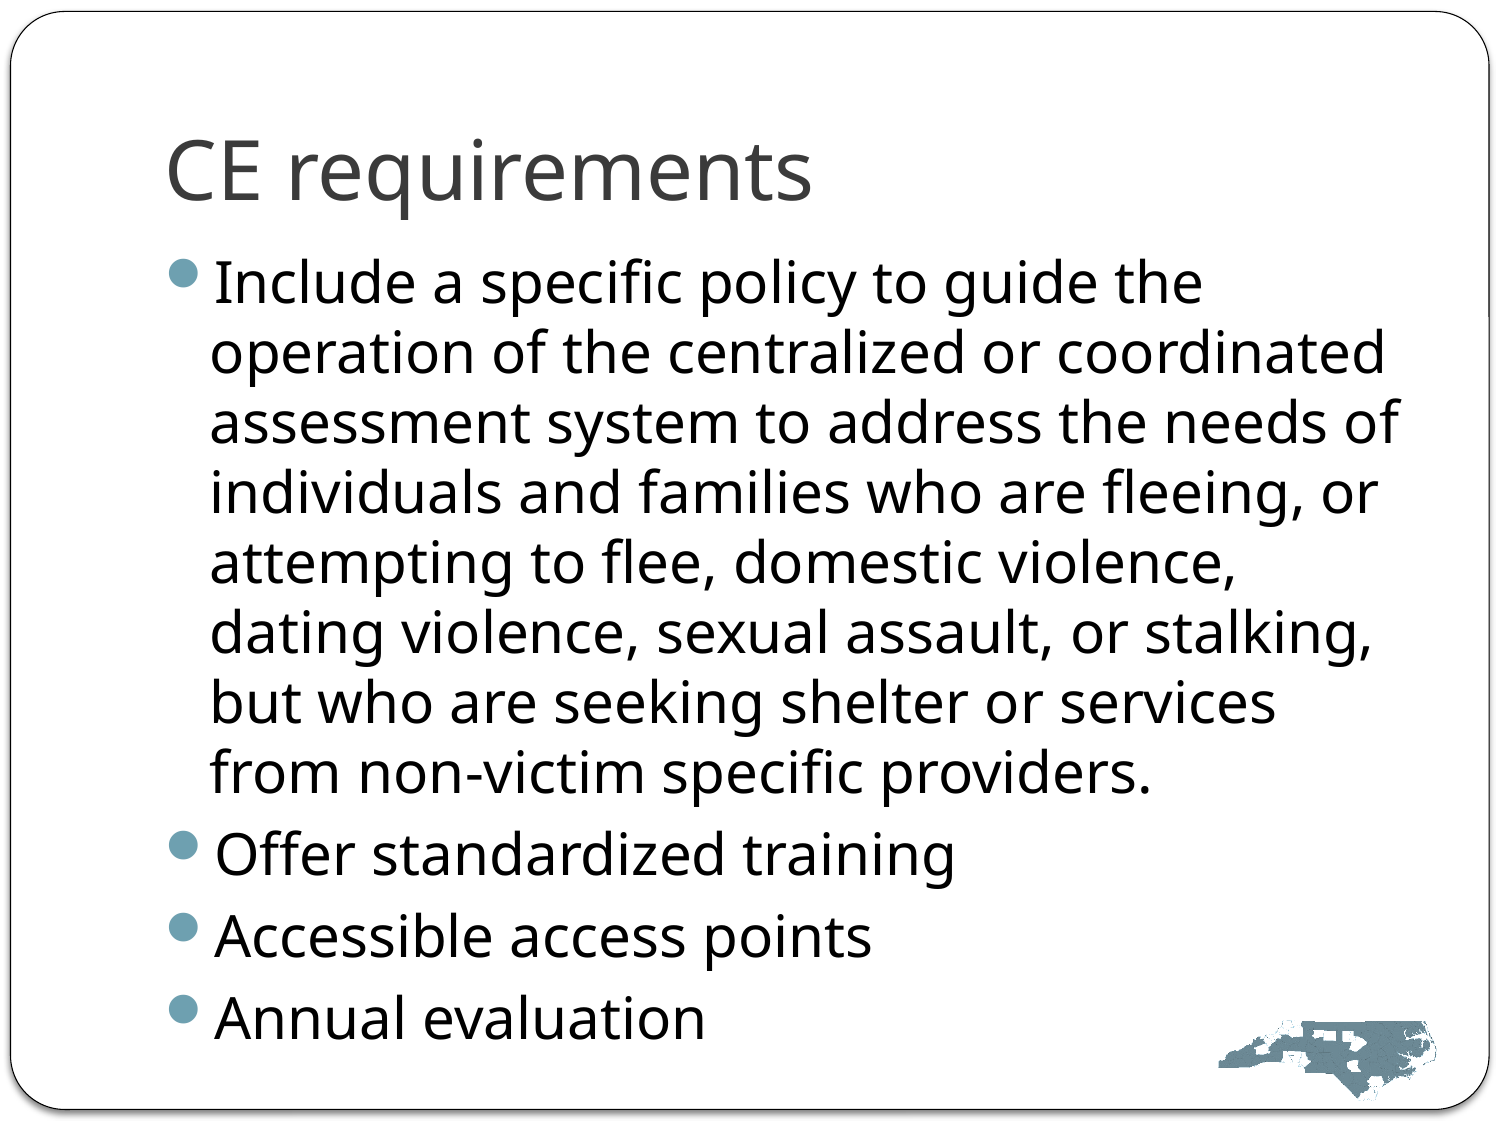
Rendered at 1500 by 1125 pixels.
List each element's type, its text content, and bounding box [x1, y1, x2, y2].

list Include a specific policy to guide the operation of the centralized or coordinated assessment system to address the needs of individuals and families who are fleeing, or attempting to flee, domestic violence, dating violence, sexual assault, or stalking, but who are seeking shelter or services from non-victim specific providers. Offer standardized training Accessible access points Annual evaluation [150, 237, 1425, 988]
title CE requirements [150, 45, 1425, 233]
